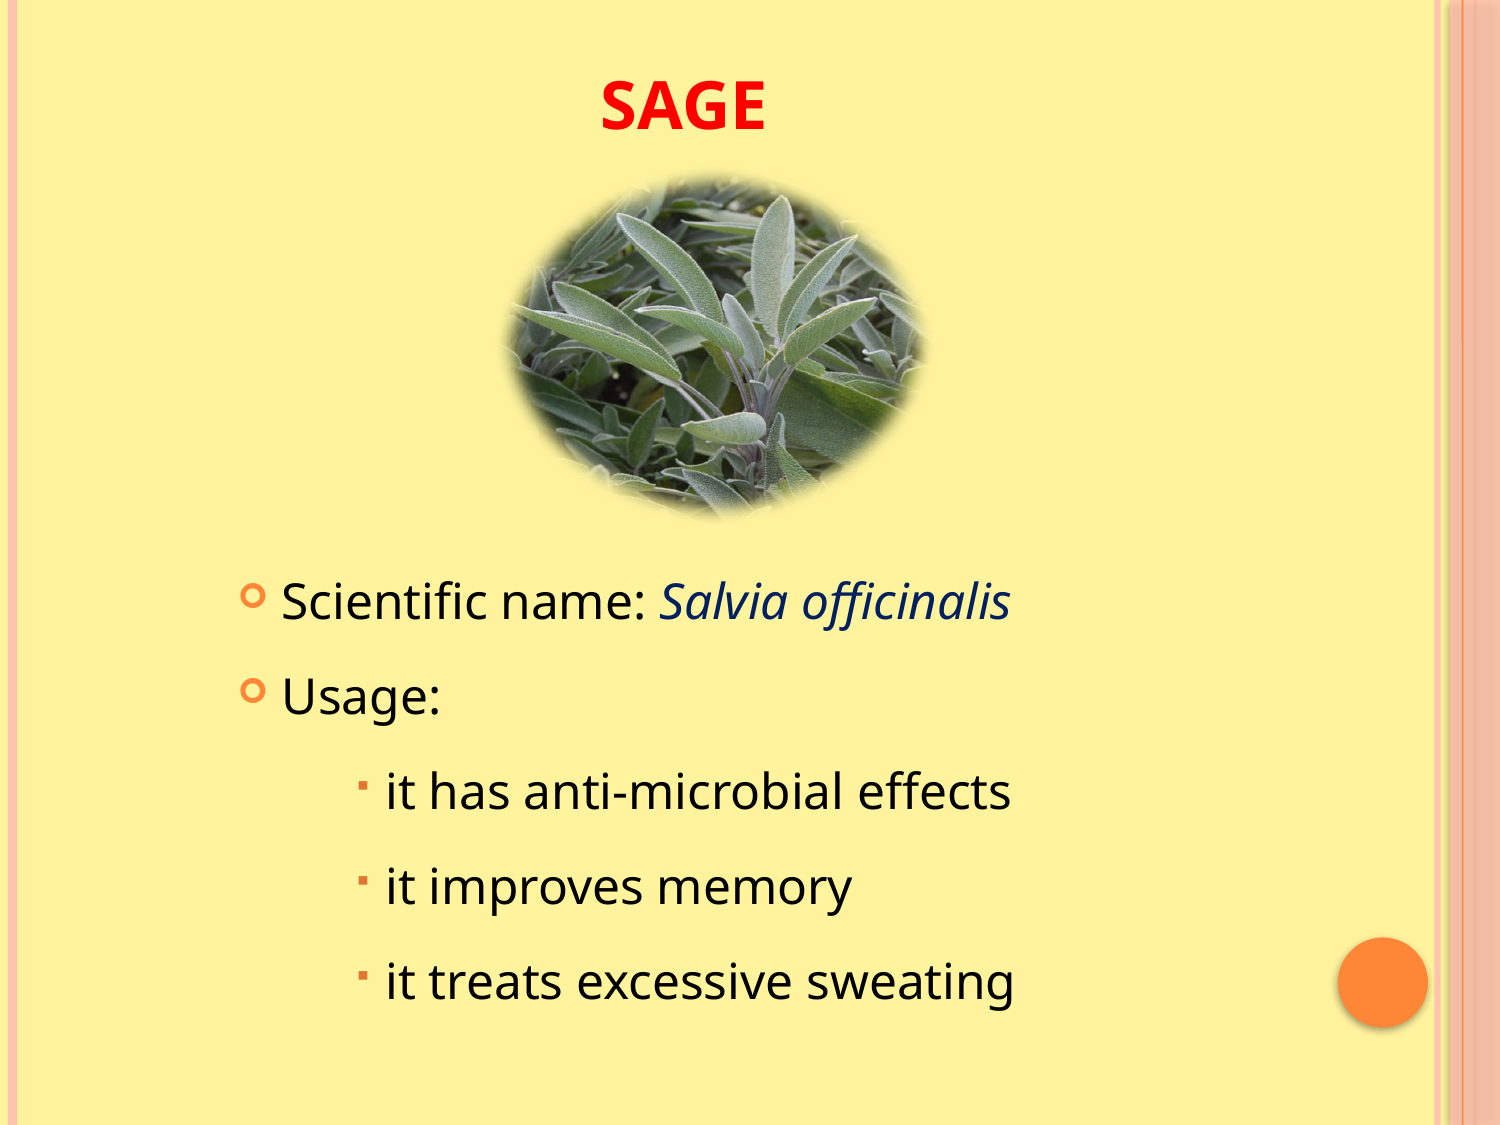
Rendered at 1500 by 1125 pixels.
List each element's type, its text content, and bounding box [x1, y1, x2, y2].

title SAGE [585, 46, 851, 151]
picture [491, 163, 938, 527]
list Scientific name: Salvia officinalis Usage: it has anti-microbial effects it improves memory it treats excessive sweating [222, 527, 1254, 1020]
